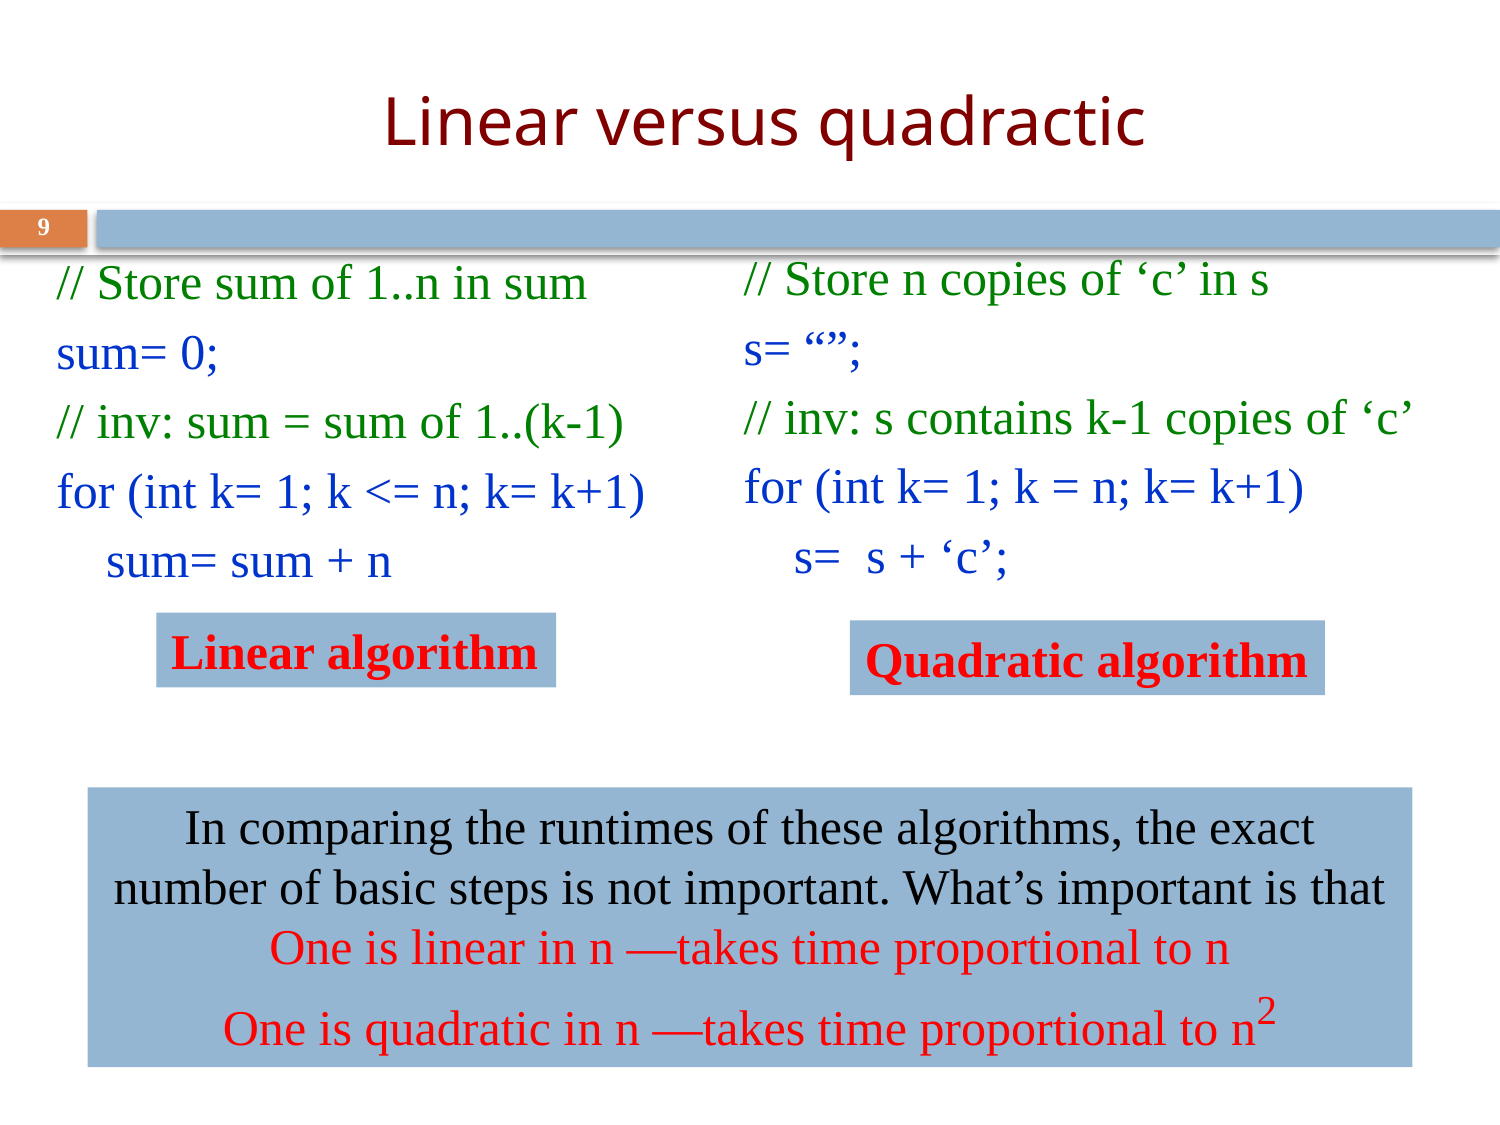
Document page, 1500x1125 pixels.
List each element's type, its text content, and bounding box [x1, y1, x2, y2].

text_box Quadratic algorithm [849, 620, 1325, 696]
text_box // Store n copies of ‘c’ in s s= “”; // inv: s contains k-1 copies of ‘c’ for (int k= 1; k = n; k= k+1) s= s + ‘c’; [737, 245, 1438, 609]
title Linear versus quadractic [99, 37, 1438, 200]
text_box // Store sum of 1..n in sum sum= 0; // inv: sum = sum of 1..(k-1) for (int k= 1; k <= n; k= k+1) sum= sum + n [49, 249, 663, 597]
text_box In comparing the runtimes of these algorithms, the exact number of basic steps is not important. What’s important is that One is linear in n —takes time proportional to n One is quadratic in n —takes time proportional to n2 [87, 787, 1413, 1068]
text_box Linear algorithm [156, 612, 557, 688]
slide_number 9 [0, 208, 88, 249]
